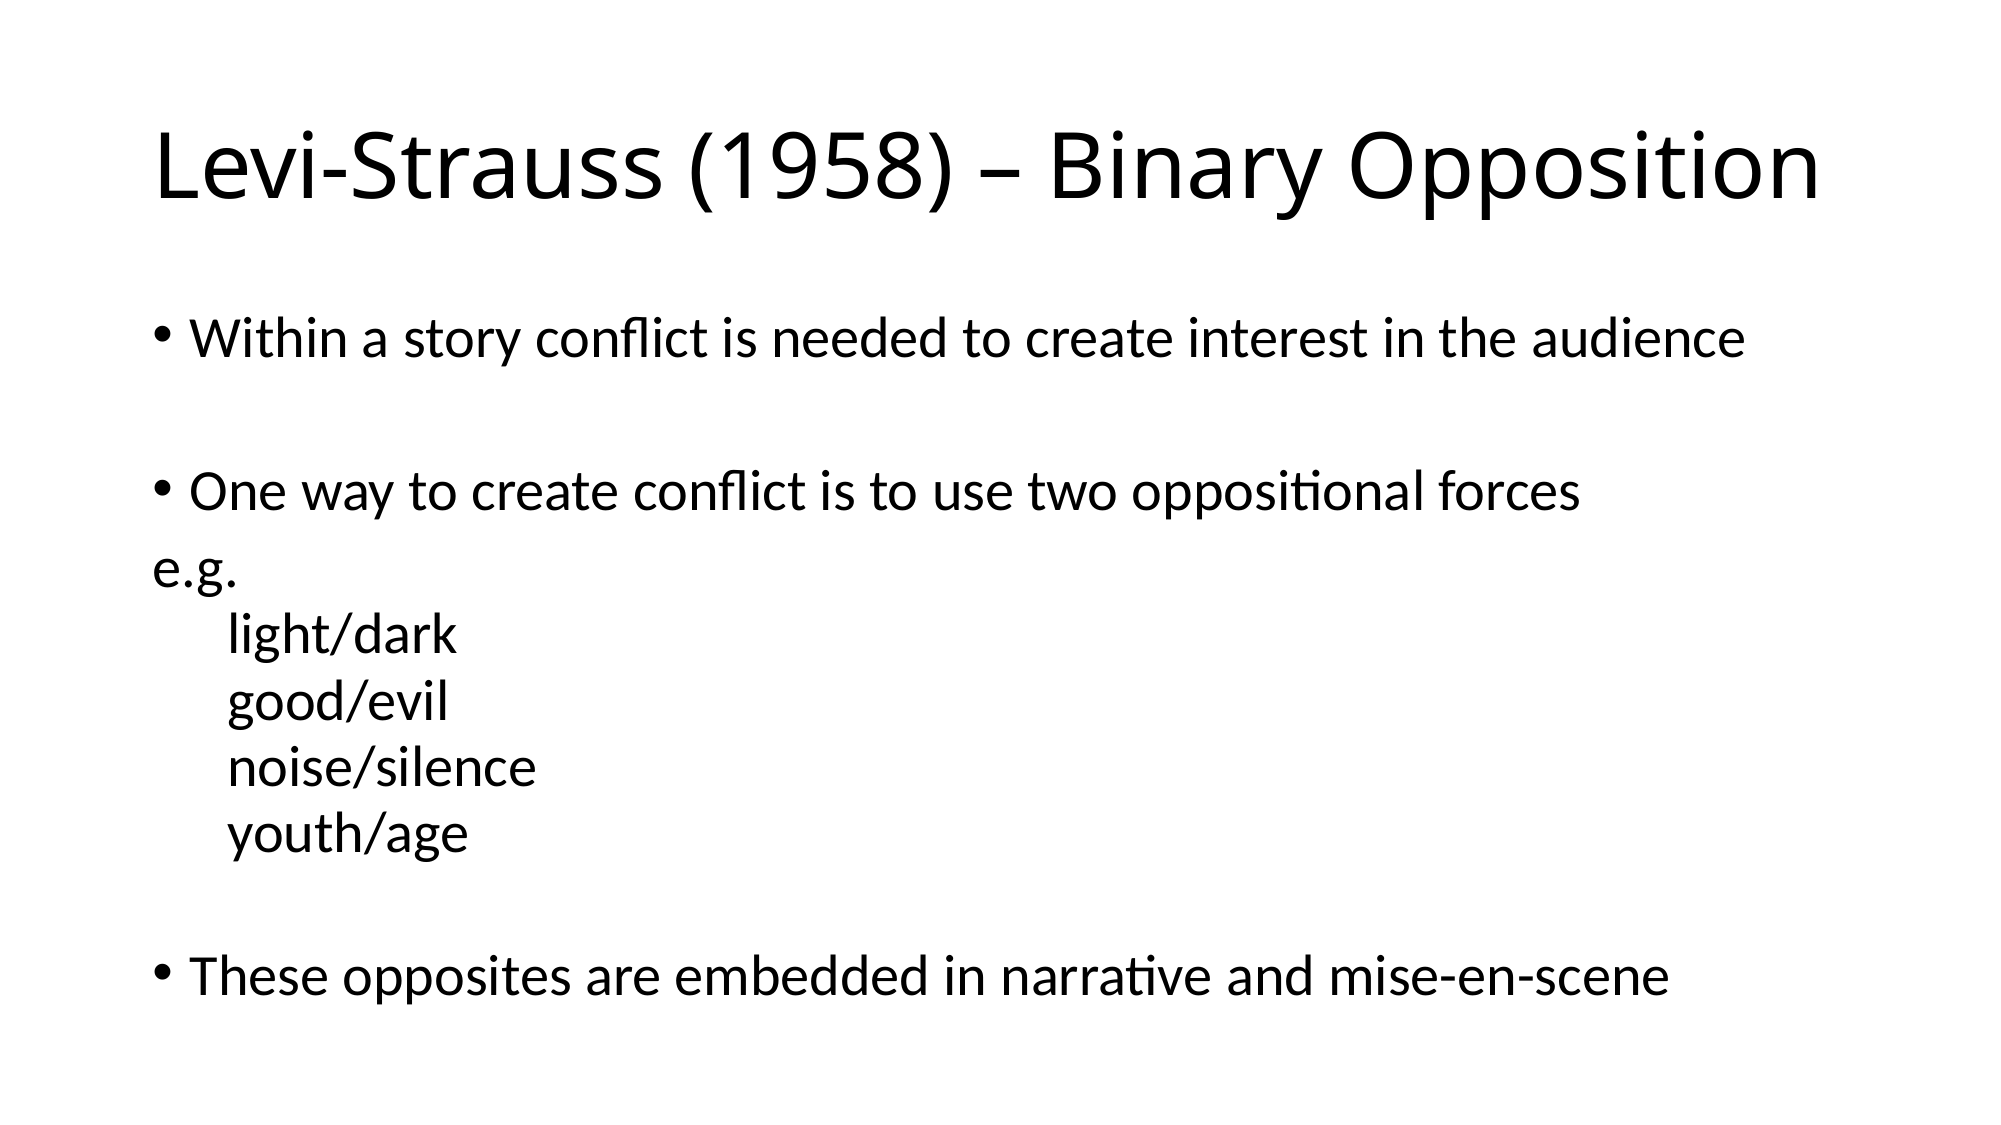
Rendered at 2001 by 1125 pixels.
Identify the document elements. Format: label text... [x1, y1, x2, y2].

list Within a story conflict is needed to create interest in the audience One way to create conflict is to use two oppositional forces e.g. light/dark good/evil noise/silence youth/age These opposites are embedded in narrative and mise-en-scene [137, 305, 1834, 1125]
title Levi-Strauss (1958) – Binary Opposition [137, 59, 1863, 278]
